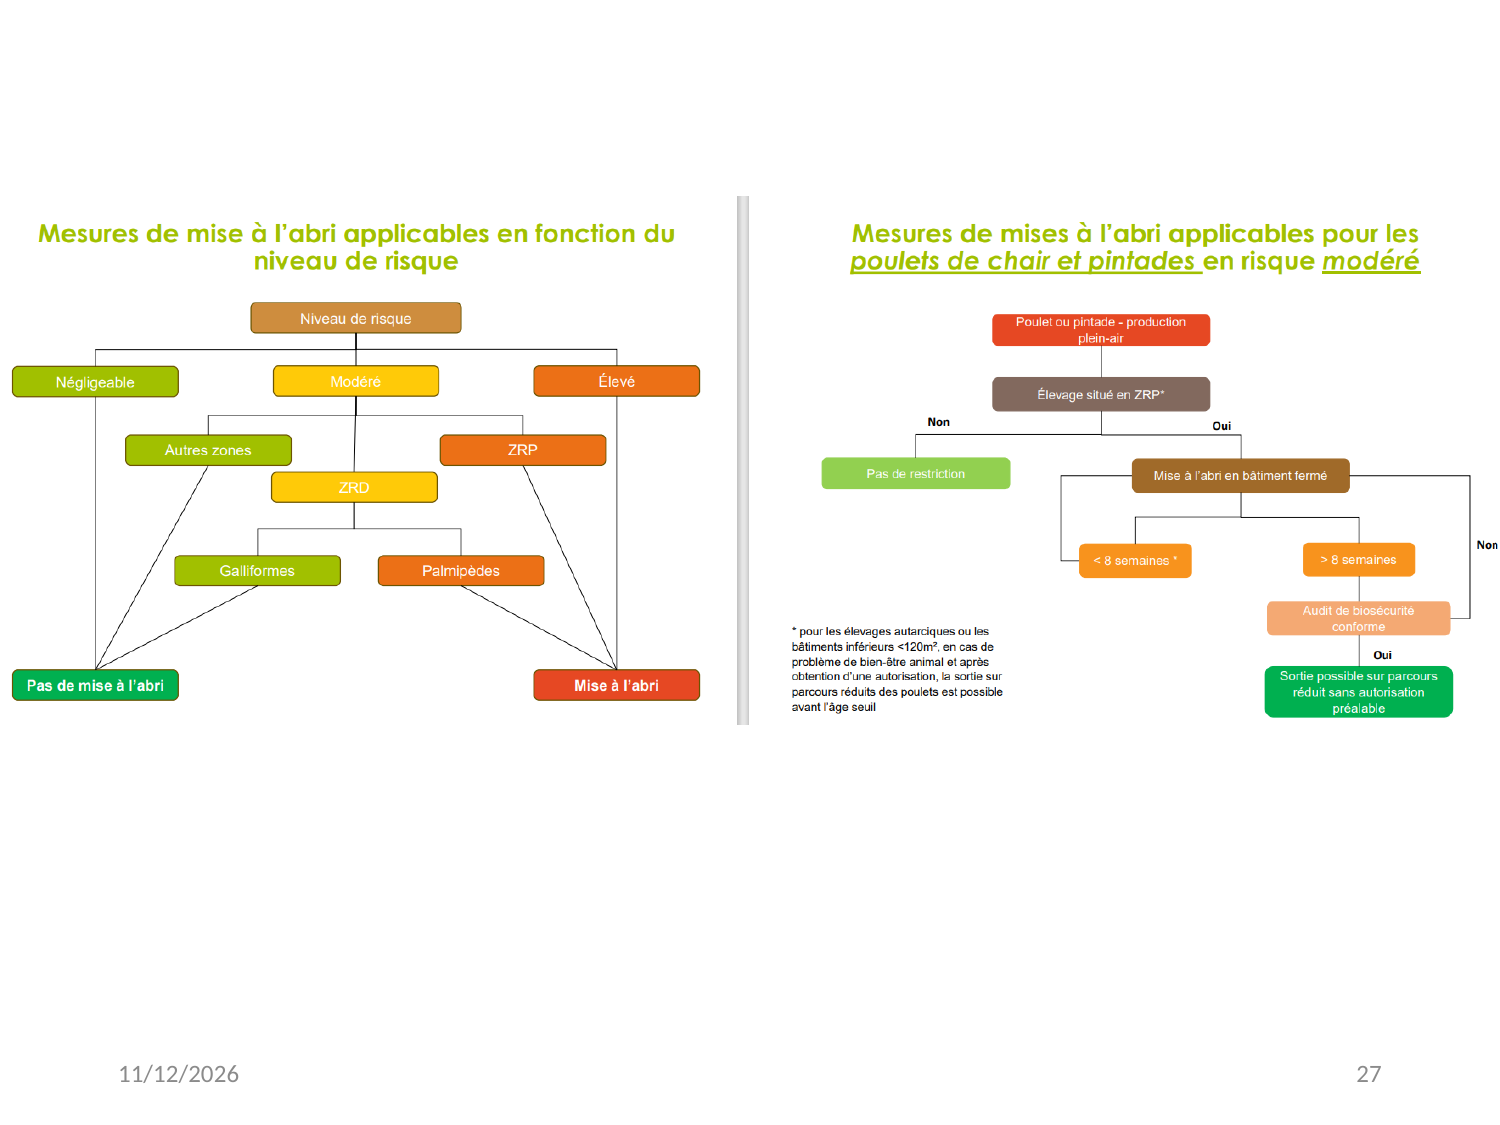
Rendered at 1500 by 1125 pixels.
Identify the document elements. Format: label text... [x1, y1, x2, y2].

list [0, 196, 1500, 726]
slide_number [103, 1042, 441, 1103]
slide_number 27 [1059, 1042, 1397, 1103]
